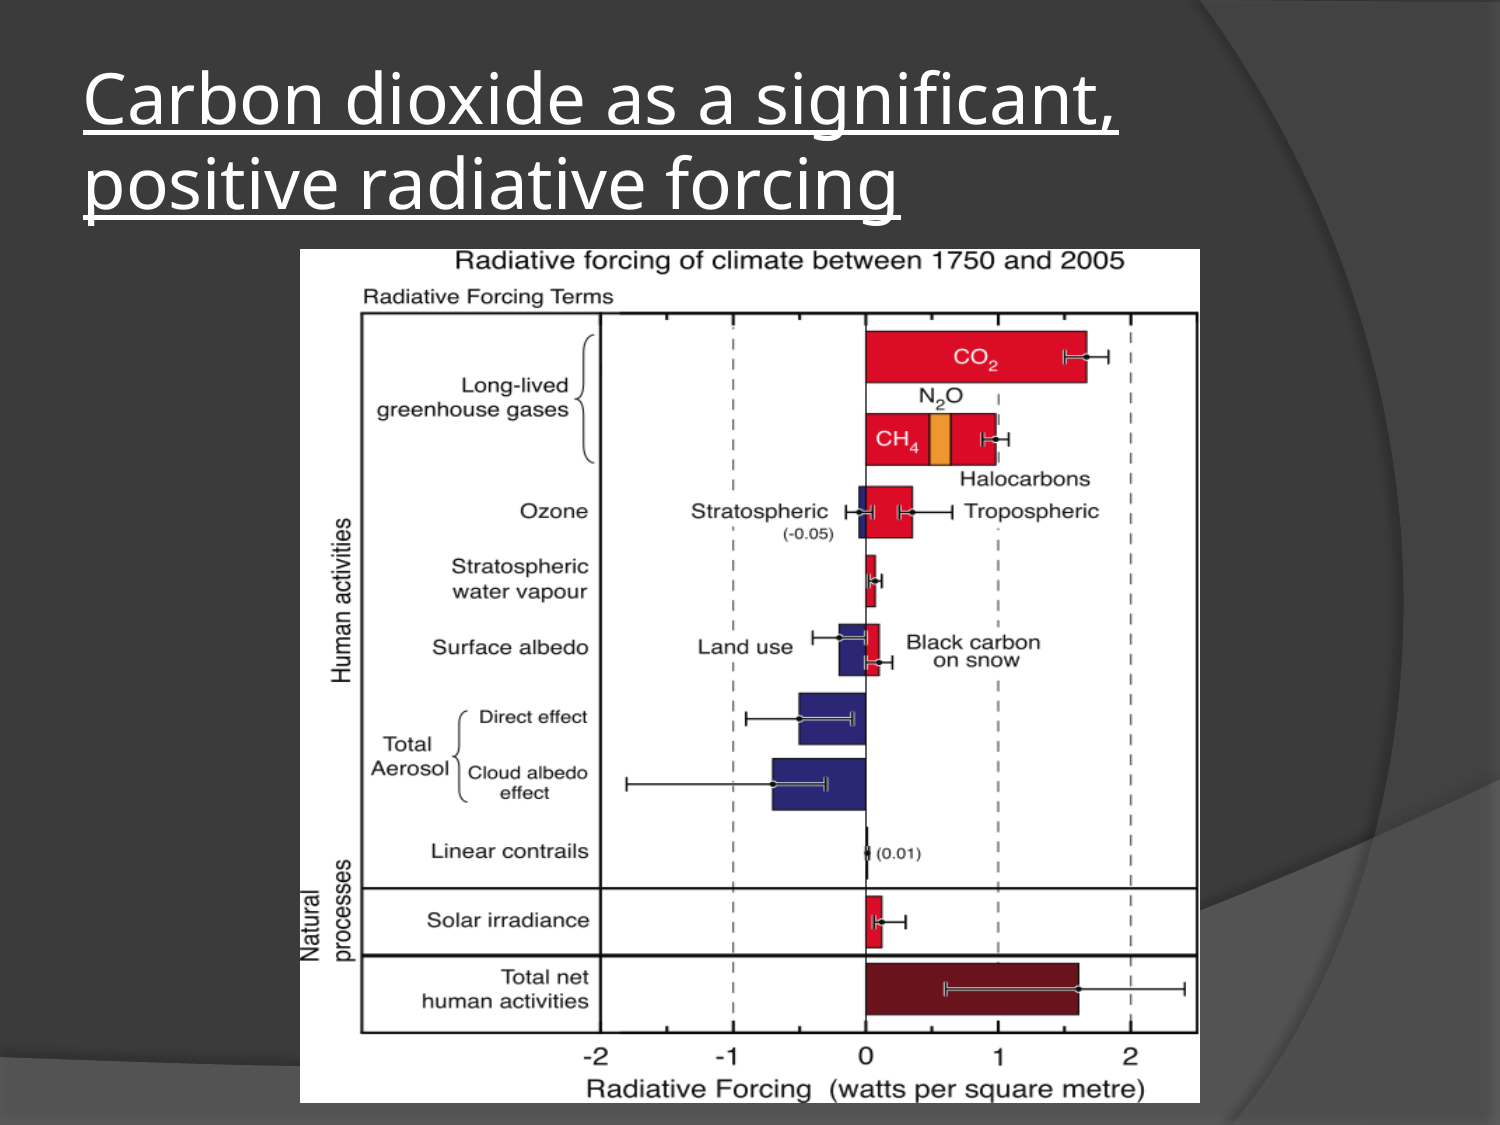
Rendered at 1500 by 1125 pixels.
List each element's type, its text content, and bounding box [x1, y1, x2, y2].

title Carbon dioxide as a significant, positive radiative forcing [75, 45, 1300, 233]
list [299, 249, 1201, 1103]
